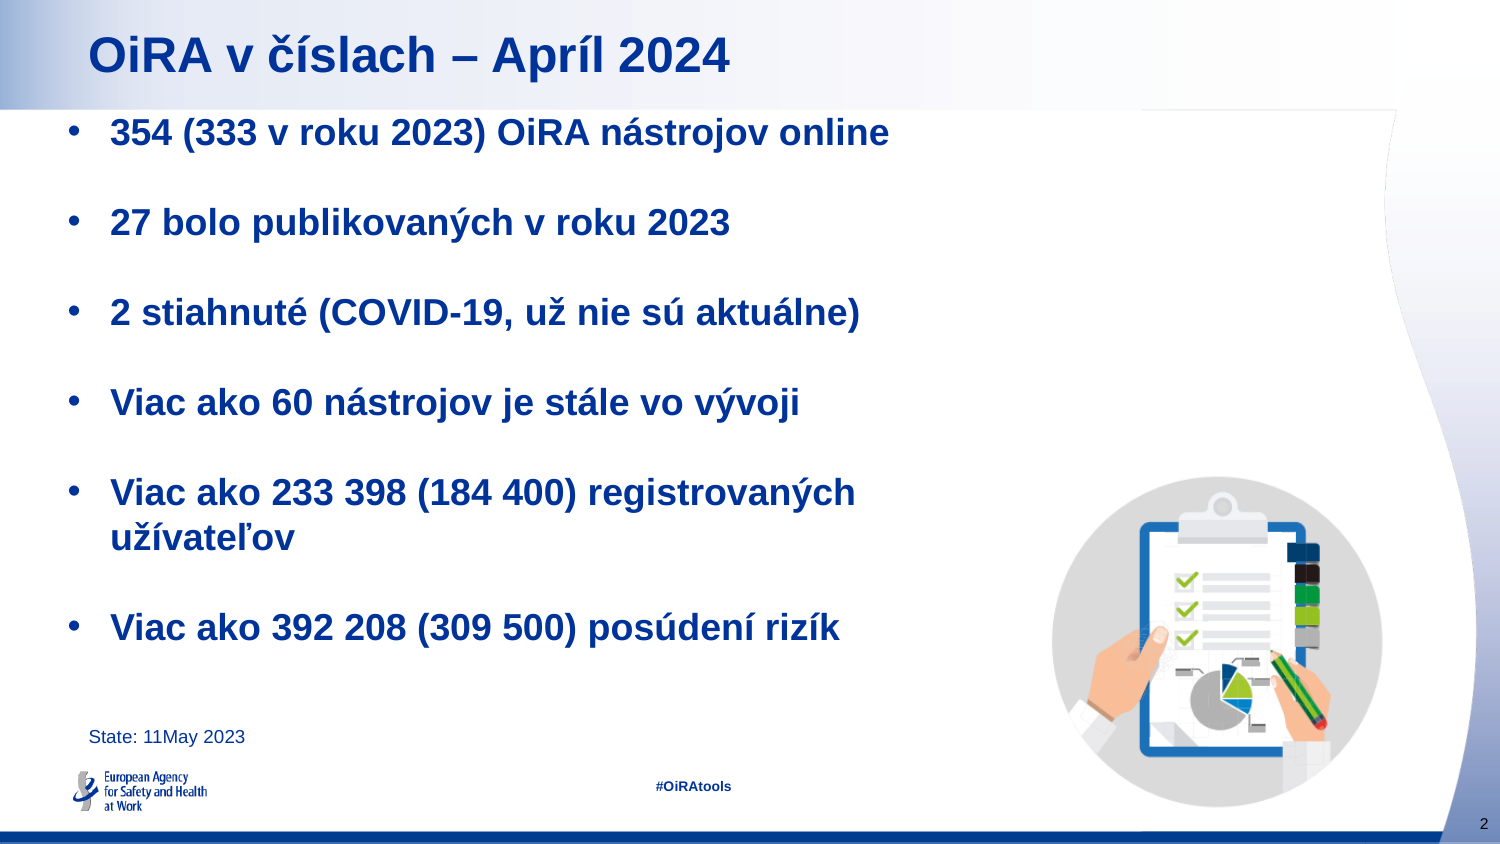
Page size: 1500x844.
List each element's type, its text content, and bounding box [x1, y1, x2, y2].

picture [0, 0, 1500, 844]
text_box 354 (333 v roku 2023) OiRA nástrojov online 27 bolo publikovaných v roku 2023 2 stiahnuté (COVID-19, už nie sú aktuálne) Viac ako 60 nástrojov je stále vo vývoji Viac ako 233 398 (184 400) registrovaných užívateľov Viac ako 392 208 (309 500) posúdení rizík [53, 55, 1046, 606]
title OiRA v číslach – Apríl 2024 [73, 22, 1314, 83]
text_box State: 11May 2023 [73, 717, 1003, 778]
